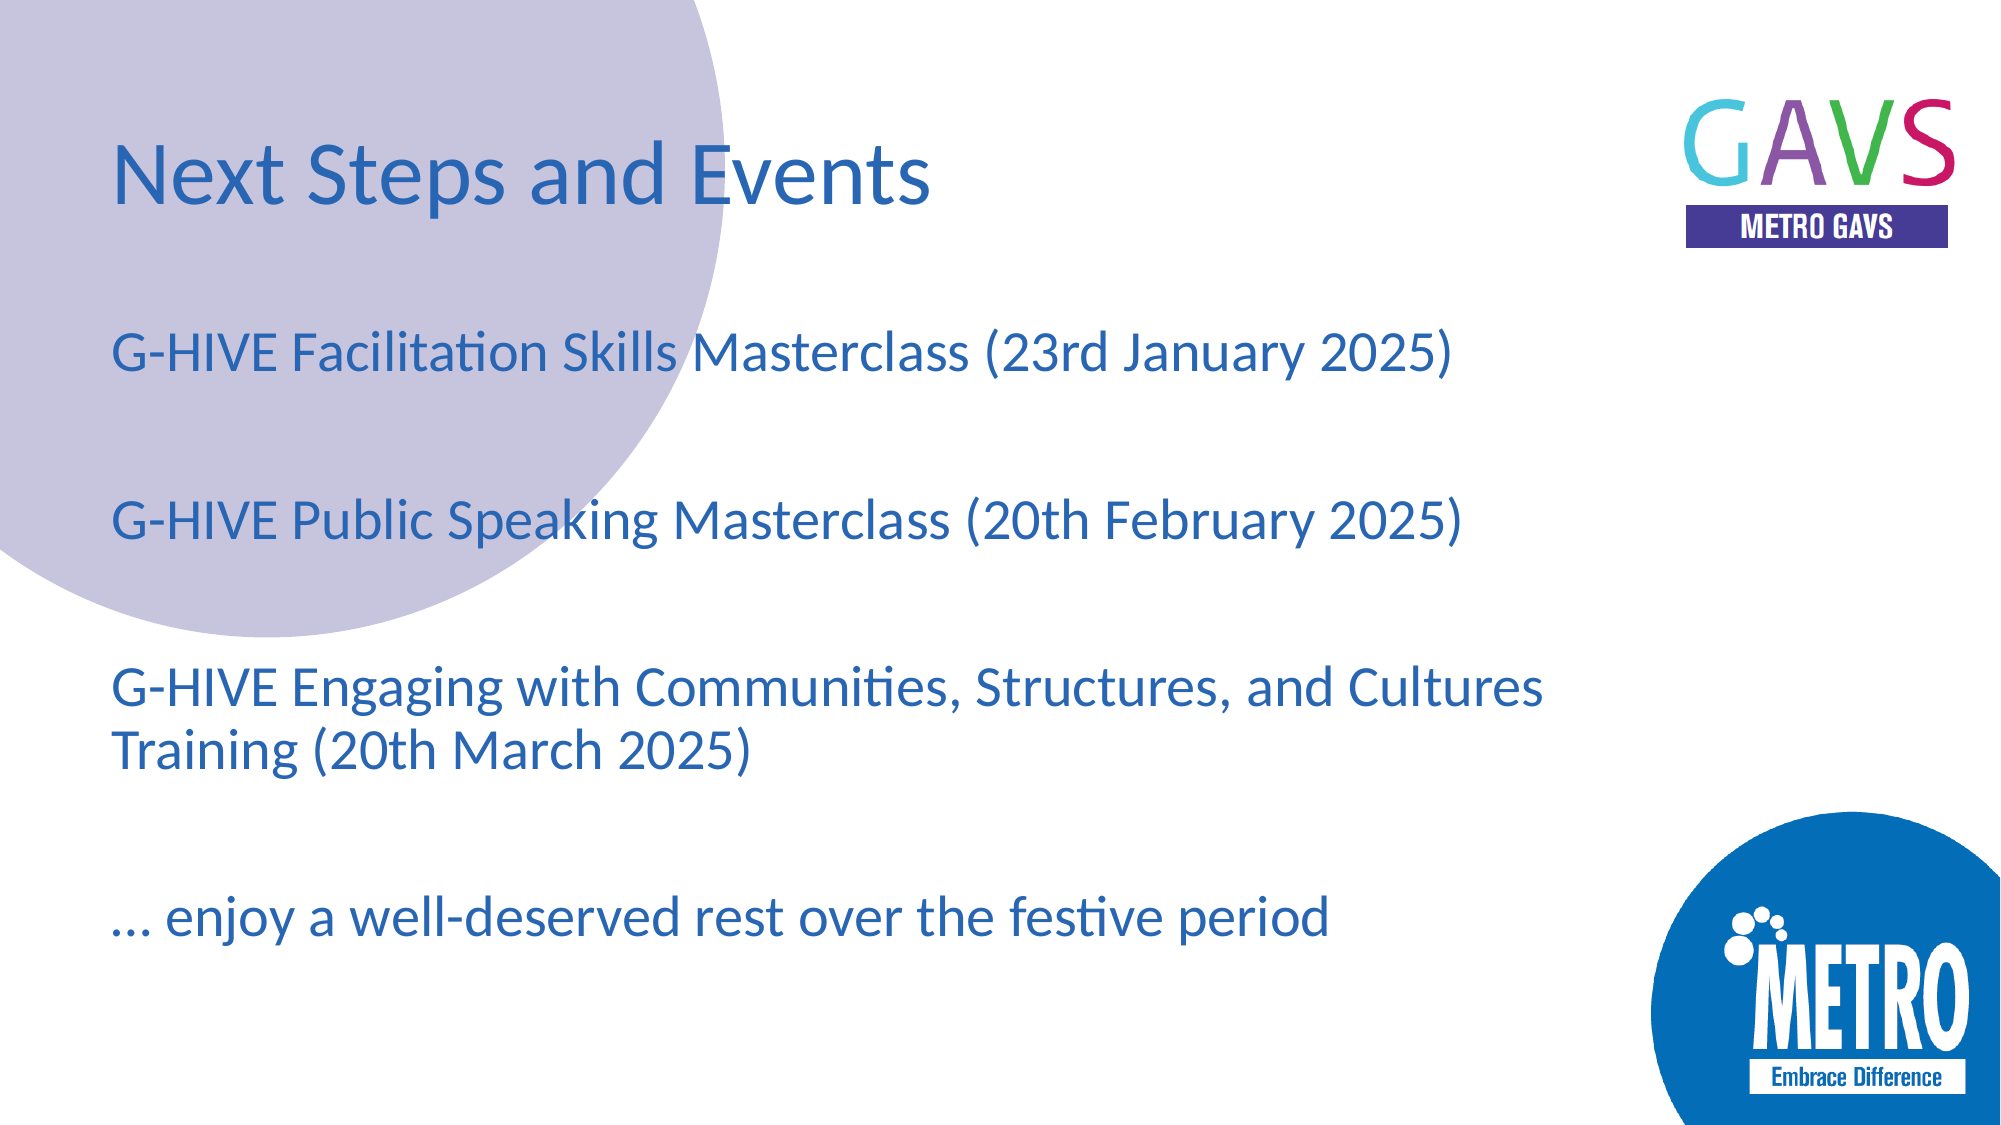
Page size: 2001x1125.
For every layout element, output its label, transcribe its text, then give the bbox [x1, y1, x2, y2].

list G-HIVE Facilitation Skills Masterclass (23rd January 2025) G-HIVE Public Speaking Masterclass (20th February 2025) G-HIVE Engaging with Communities, Structures, and Cultures Training (20th March 2025) … enjoy a well-deserved rest over the festive period [96, 314, 1658, 1023]
picture [1651, 811, 2001, 1125]
picture [1658, 66, 1978, 270]
title Next Steps and Events [96, 66, 1658, 284]
